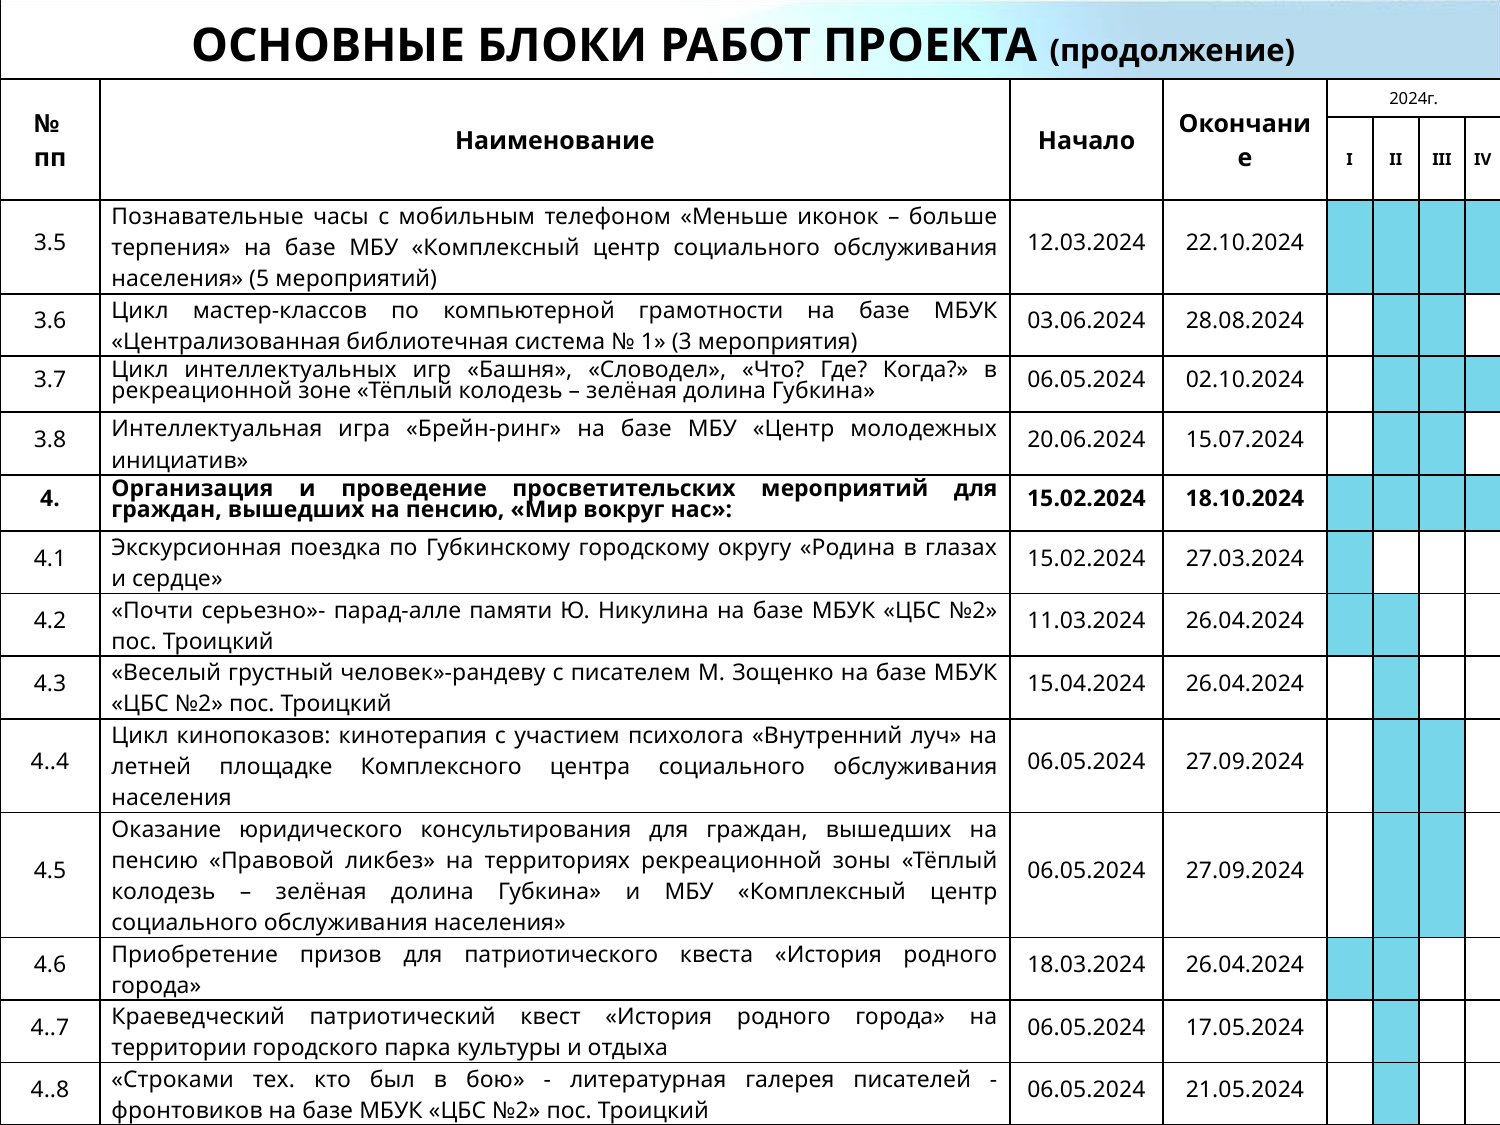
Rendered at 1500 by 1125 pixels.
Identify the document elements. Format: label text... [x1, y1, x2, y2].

table_cell III [1420, 118, 1464, 199]
table_cell [1466, 938, 1500, 999]
table_cell II [1374, 118, 1418, 199]
table_cell [1420, 1001, 1464, 1062]
table_cell [1466, 813, 1500, 937]
table_cell I [1328, 118, 1372, 199]
table_cell IV [1466, 118, 1500, 199]
table_header Начало [1011, 80, 1162, 199]
table_cell «Почти серьезно»- парад-алле памяти Ю. Никулина на базе МБУК «ЦБС №2» пос. Троицкий [101, 594, 1009, 655]
table_cell [1420, 201, 1464, 293]
table_cell [1466, 1063, 1500, 1124]
table_cell Цикл мастер-классов по компьютерной грамотности на базе МБУК «Централизованная библиотечная система № 1» (3 мероприятия) [101, 295, 1009, 355]
table_cell 06.05.2024 [1011, 1063, 1162, 1124]
table_cell 26.04.2024 [1164, 657, 1326, 718]
table_cell [1466, 532, 1500, 593]
table_cell 06.05.2024 [1011, 720, 1162, 812]
table_cell [1420, 357, 1464, 411]
table_cell [1328, 532, 1372, 593]
table_cell Приобретение призов для патриотического квеста «История родного города» [101, 938, 1009, 999]
table_cell [1420, 295, 1464, 355]
table_cell 4. [1, 476, 99, 530]
table_cell [1328, 476, 1372, 530]
table_cell [1420, 532, 1464, 593]
title ОСНОВНЫЕ БЛОКИ РАБОТ ПРОЕКТА (продолжение) [15, 7, 1471, 78]
table_cell [1466, 476, 1500, 530]
table_cell 3.5 [1, 201, 99, 293]
table_header Наименование [101, 80, 1009, 199]
table_cell 27.03.2024 [1164, 532, 1326, 593]
table_cell 02.10.2024 [1164, 357, 1326, 411]
table_cell 18.03.2024 [1011, 938, 1162, 999]
table_cell [1420, 413, 1464, 474]
table_cell 12.03.2024 [1011, 201, 1162, 293]
table_cell Познавательные часы с мобильным телефоном «Меньше иконок – больше терпения» на базе МБУ «Комплексный центр социального обслуживания населения» (5 мероприятий) [101, 201, 1009, 293]
table_cell 06.05.2024 [1011, 1001, 1162, 1062]
table_cell [1420, 720, 1464, 812]
table_cell 4..8 [1, 1063, 99, 1124]
table_cell [1328, 295, 1372, 355]
table_cell [1328, 1063, 1372, 1124]
table_cell [1328, 657, 1372, 718]
table_header 2024г. [1328, 80, 1500, 116]
table_cell 4.5 [1, 813, 99, 937]
table_cell [1328, 938, 1372, 999]
table_cell 17.05.2024 [1164, 1001, 1326, 1062]
table_cell Оказание юридического консультирования для граждан, вышедших на пенсию «Правовой ликбез» на территориях рекреационной зоны «Тёплый колодезь – зелёная долина Губкина» и МБУ «Комплексный центр социального обслуживания населения» [101, 813, 1009, 937]
table_cell [1374, 532, 1418, 593]
table_cell [1374, 413, 1418, 474]
table_cell 26.04.2024 [1164, 938, 1326, 999]
table_cell [1374, 201, 1418, 293]
table_cell 3.8 [1, 413, 99, 474]
table_cell [1420, 657, 1464, 718]
table_cell 4..4 [1, 720, 99, 812]
table_cell 3.6 [1, 295, 99, 355]
table_cell [1328, 201, 1372, 293]
table_cell [1420, 476, 1464, 530]
table_cell 26.04.2024 [1164, 594, 1326, 655]
table_cell 27.09.2024 [1164, 720, 1326, 812]
table_cell [1374, 813, 1418, 937]
table_cell [1374, 357, 1418, 411]
table_header № пп [1, 80, 99, 199]
table_cell [1466, 657, 1500, 718]
table_cell [1374, 295, 1418, 355]
table_cell [1466, 720, 1500, 812]
table_cell [1374, 1063, 1418, 1124]
table_cell [1374, 657, 1418, 718]
table_cell 4.6 [1, 938, 99, 999]
table_cell Интеллектуальная игра «Брейн-ринг» на базе МБУ «Центр молодежных инициатив» [101, 413, 1009, 474]
table_cell 4.3 [1, 657, 99, 718]
table_cell Цикл интеллектуальных игр «Башня», «Словодел», «Что? Где? Когда?» в рекреационной зоне «Тёплый колодезь – зелёная долина Губкина» [101, 357, 1009, 411]
table_cell 4..7 [1, 1001, 99, 1062]
table_cell 11.03.2024 [1011, 594, 1162, 655]
table_cell [1466, 1001, 1500, 1062]
table_cell 03.06.2024 [1011, 295, 1162, 355]
table_cell 27.09.2024 [1164, 813, 1326, 937]
table_cell 4.1 [1, 532, 99, 593]
table_cell [1374, 594, 1418, 655]
table_cell 4.2 [1, 594, 99, 655]
table_cell 3.7 [1, 357, 99, 411]
table_cell 15.07.2024 [1164, 413, 1326, 474]
table_header Окончание [1164, 80, 1326, 199]
table_cell 06.05.2024 [1011, 813, 1162, 937]
table_cell [1374, 1001, 1418, 1062]
table_cell [1374, 938, 1418, 999]
table_cell [1466, 413, 1500, 474]
table_cell [1374, 476, 1418, 530]
table_cell [1466, 201, 1500, 293]
table_cell [1328, 720, 1372, 812]
table_cell [1420, 1063, 1464, 1124]
table_cell Краеведческий патриотический квест «История родного города» на территории городского парка культуры и отдыха [101, 1001, 1009, 1062]
table_cell 15.04.2024 [1011, 657, 1162, 718]
table_cell [1466, 594, 1500, 655]
table_cell [1420, 938, 1464, 999]
table_cell [1328, 594, 1372, 655]
table_cell 15.02.2024 [1011, 476, 1162, 530]
table_cell [1328, 1001, 1372, 1062]
table_cell [1420, 813, 1464, 937]
table_cell «Строками тех. кто был в бою» - литературная галерея писателей - фронтовиков на базе МБУК «ЦБС №2» пос. Троицкий [101, 1063, 1009, 1124]
table_cell [1328, 813, 1372, 937]
table_cell [1420, 594, 1464, 655]
table_cell [1328, 357, 1372, 411]
table_cell Организация и проведение просветительских мероприятий для граждан, вышедших на пенсию, «Мир вокруг нас»: [101, 476, 1009, 530]
table_cell Экскурсионная поездка по Губкинскому городскому округу «Родина в глазах и сердце» [101, 532, 1009, 593]
table_cell 15.02.2024 [1011, 532, 1162, 593]
table_cell «Веселый грустный человек»-рандеву с писателем М. Зощенко на базе МБУК «ЦБС №2» пос. Троицкий [101, 657, 1009, 718]
table_cell 18.10.2024 [1164, 476, 1326, 530]
table_cell Цикл кинопоказов: кинотерапия с участием психолога «Внутренний луч» на летней площадке Комплексного центра социального обслуживания населения [101, 720, 1009, 812]
picture [0, 0, 1500, 78]
table_cell 22.10.2024 [1164, 201, 1326, 293]
table_cell 06.05.2024 [1011, 357, 1162, 411]
table_cell [1466, 295, 1500, 355]
table_cell [1328, 413, 1372, 474]
table_cell 28.08.2024 [1164, 295, 1326, 355]
table_cell [1374, 720, 1418, 812]
table_cell 20.06.2024 [1011, 413, 1162, 474]
table_cell 21.05.2024 [1164, 1063, 1326, 1124]
table_cell [1466, 357, 1500, 411]
